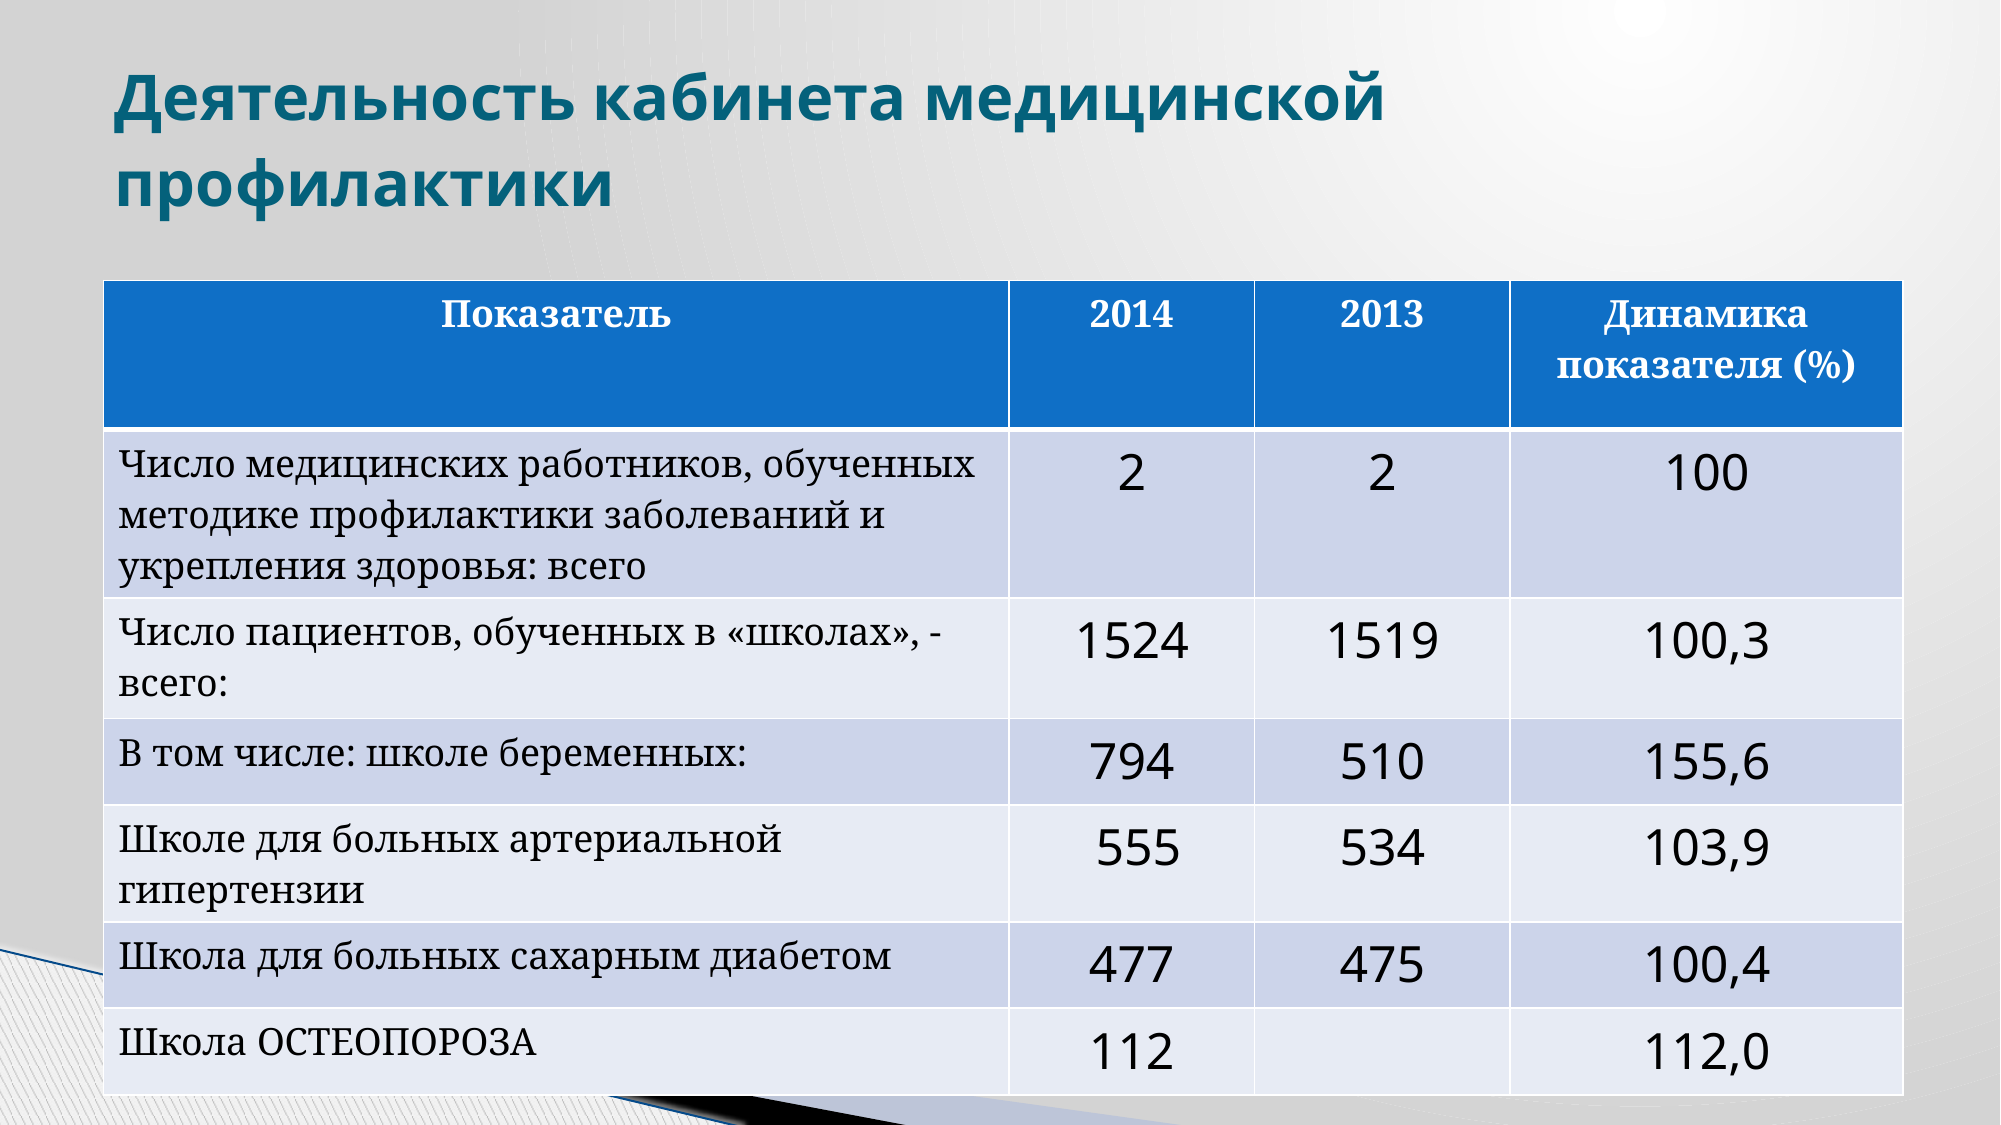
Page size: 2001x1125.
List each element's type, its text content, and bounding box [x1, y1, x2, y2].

title Деятельность кабинета медицинской профилактики [99, 45, 1900, 233]
table_cell 534 [1255, 806, 1509, 921]
table_cell Школе для больных артериальной гипертензии [104, 806, 1008, 921]
table_cell 475 [1255, 923, 1509, 1007]
table_cell Школа ОСТЕОПОРОЗА [104, 1009, 1008, 1094]
table_cell Школа для больных сахарным диабетом [104, 923, 1008, 1007]
table_cell 794 [1010, 719, 1254, 804]
table_cell 100,3 [1511, 599, 1902, 718]
table_cell 155,6 [1511, 719, 1902, 804]
table_cell 1524 [1010, 599, 1254, 718]
table_cell 2 [1255, 432, 1509, 597]
table_cell Число пациентов, обученных в «школах», - всего: [104, 599, 1008, 718]
table_cell 100,4 [1511, 923, 1902, 1007]
table_cell 112 [1010, 1009, 1254, 1094]
table_cell 112,0 [1511, 1009, 1902, 1094]
table_header 2014 [1010, 281, 1254, 427]
table_header Динамика показателя (%) [1511, 281, 1902, 427]
table_cell В том числе: школе беременных: [104, 719, 1008, 804]
table_header 2013 [1255, 281, 1509, 427]
table_cell [1255, 1009, 1509, 1094]
table_cell 510 [1255, 719, 1509, 804]
table_cell 1519 [1255, 599, 1509, 718]
table_cell 103,9 [1511, 806, 1902, 921]
table_cell 555 [1010, 806, 1254, 921]
table_cell 477 [1010, 923, 1254, 1007]
table_cell Число медицинских работников, обученных методике профилактики заболеваний и укрепления здоровья: всего [104, 432, 1008, 597]
table_header Показатель [104, 281, 1008, 427]
table_cell 100 [1511, 432, 1902, 597]
table_cell 2 [1010, 432, 1254, 597]
